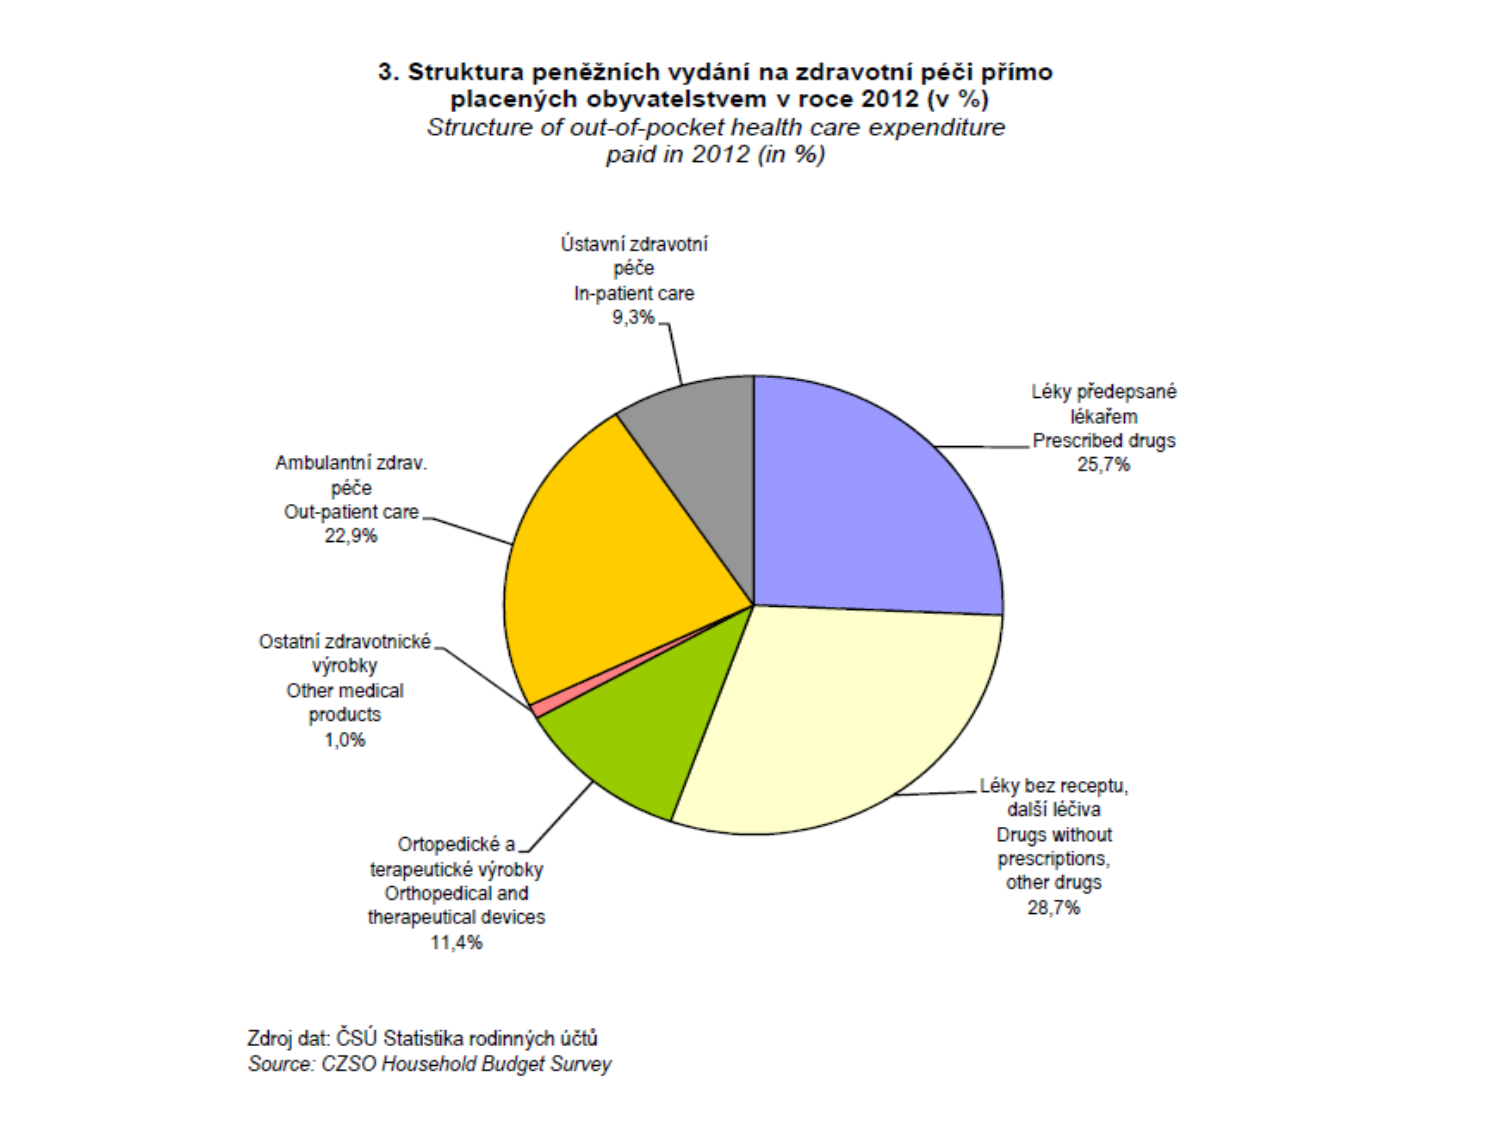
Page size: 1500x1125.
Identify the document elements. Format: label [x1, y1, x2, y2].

picture [229, 55, 1184, 1083]
